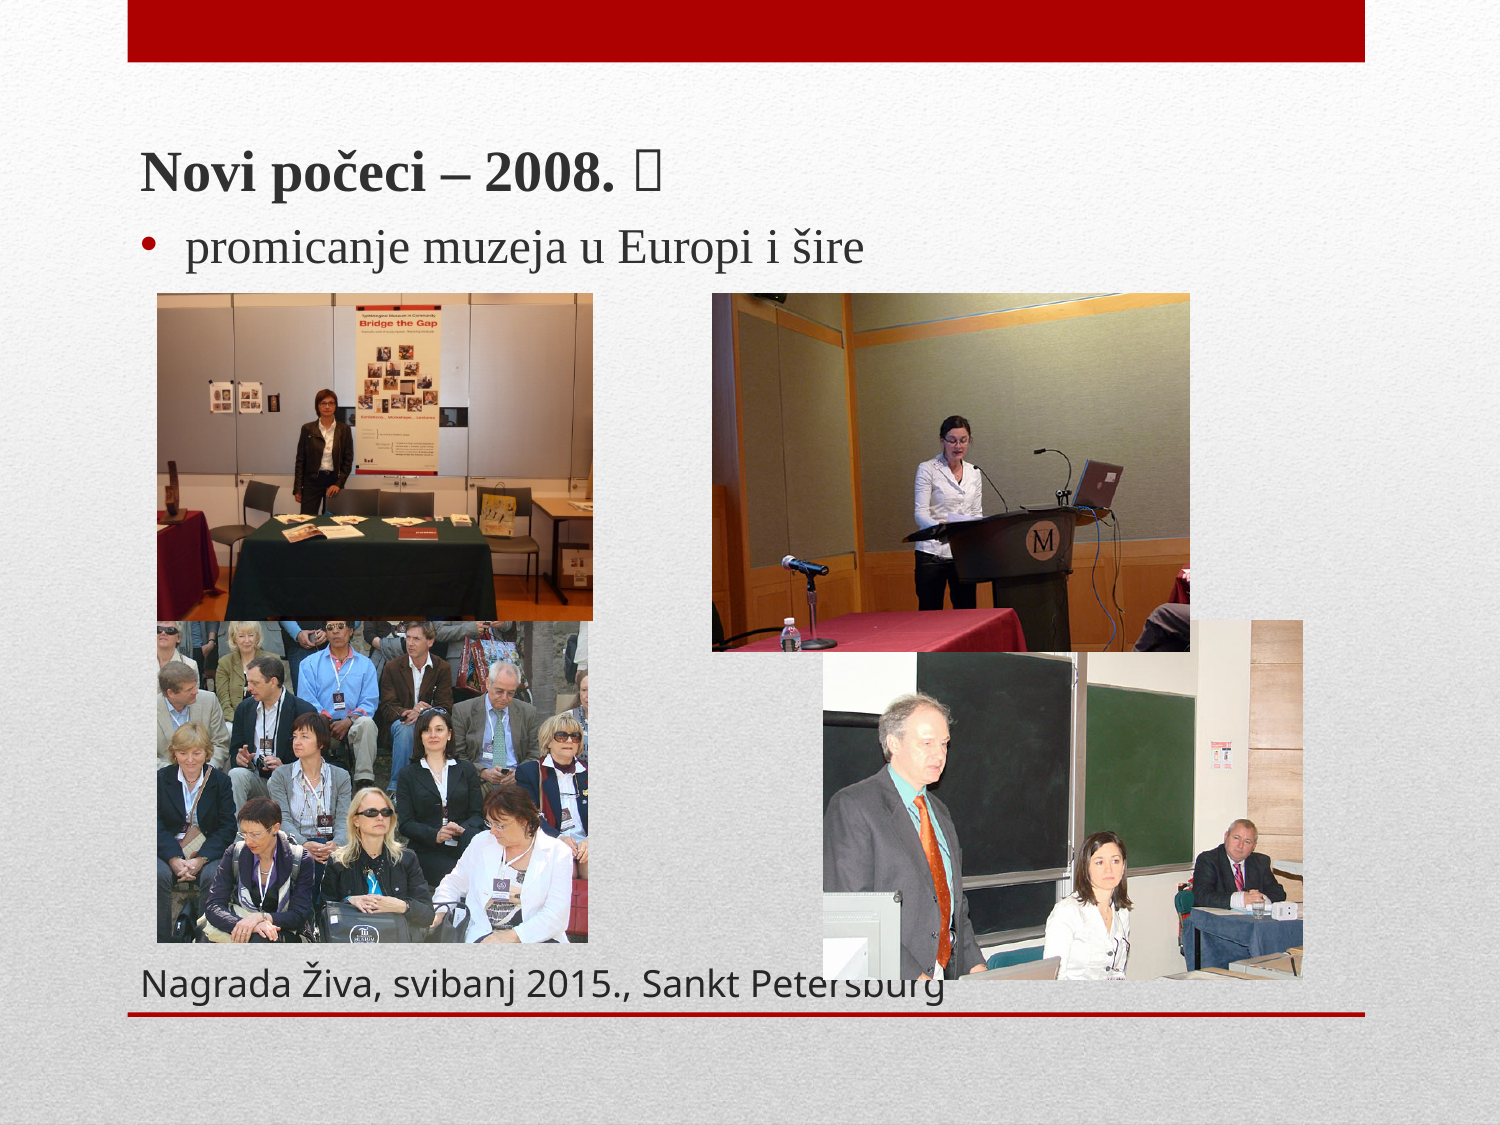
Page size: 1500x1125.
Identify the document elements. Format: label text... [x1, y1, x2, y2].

picture [711, 293, 1304, 981]
list Novi počeci – 2008.  promicanje muzeja u Europi i šire [125, 112, 1363, 294]
picture [156, 293, 594, 944]
title Nagrada Živa, svibanj 2015., Sankt Petersburg [125, 750, 1238, 1013]
